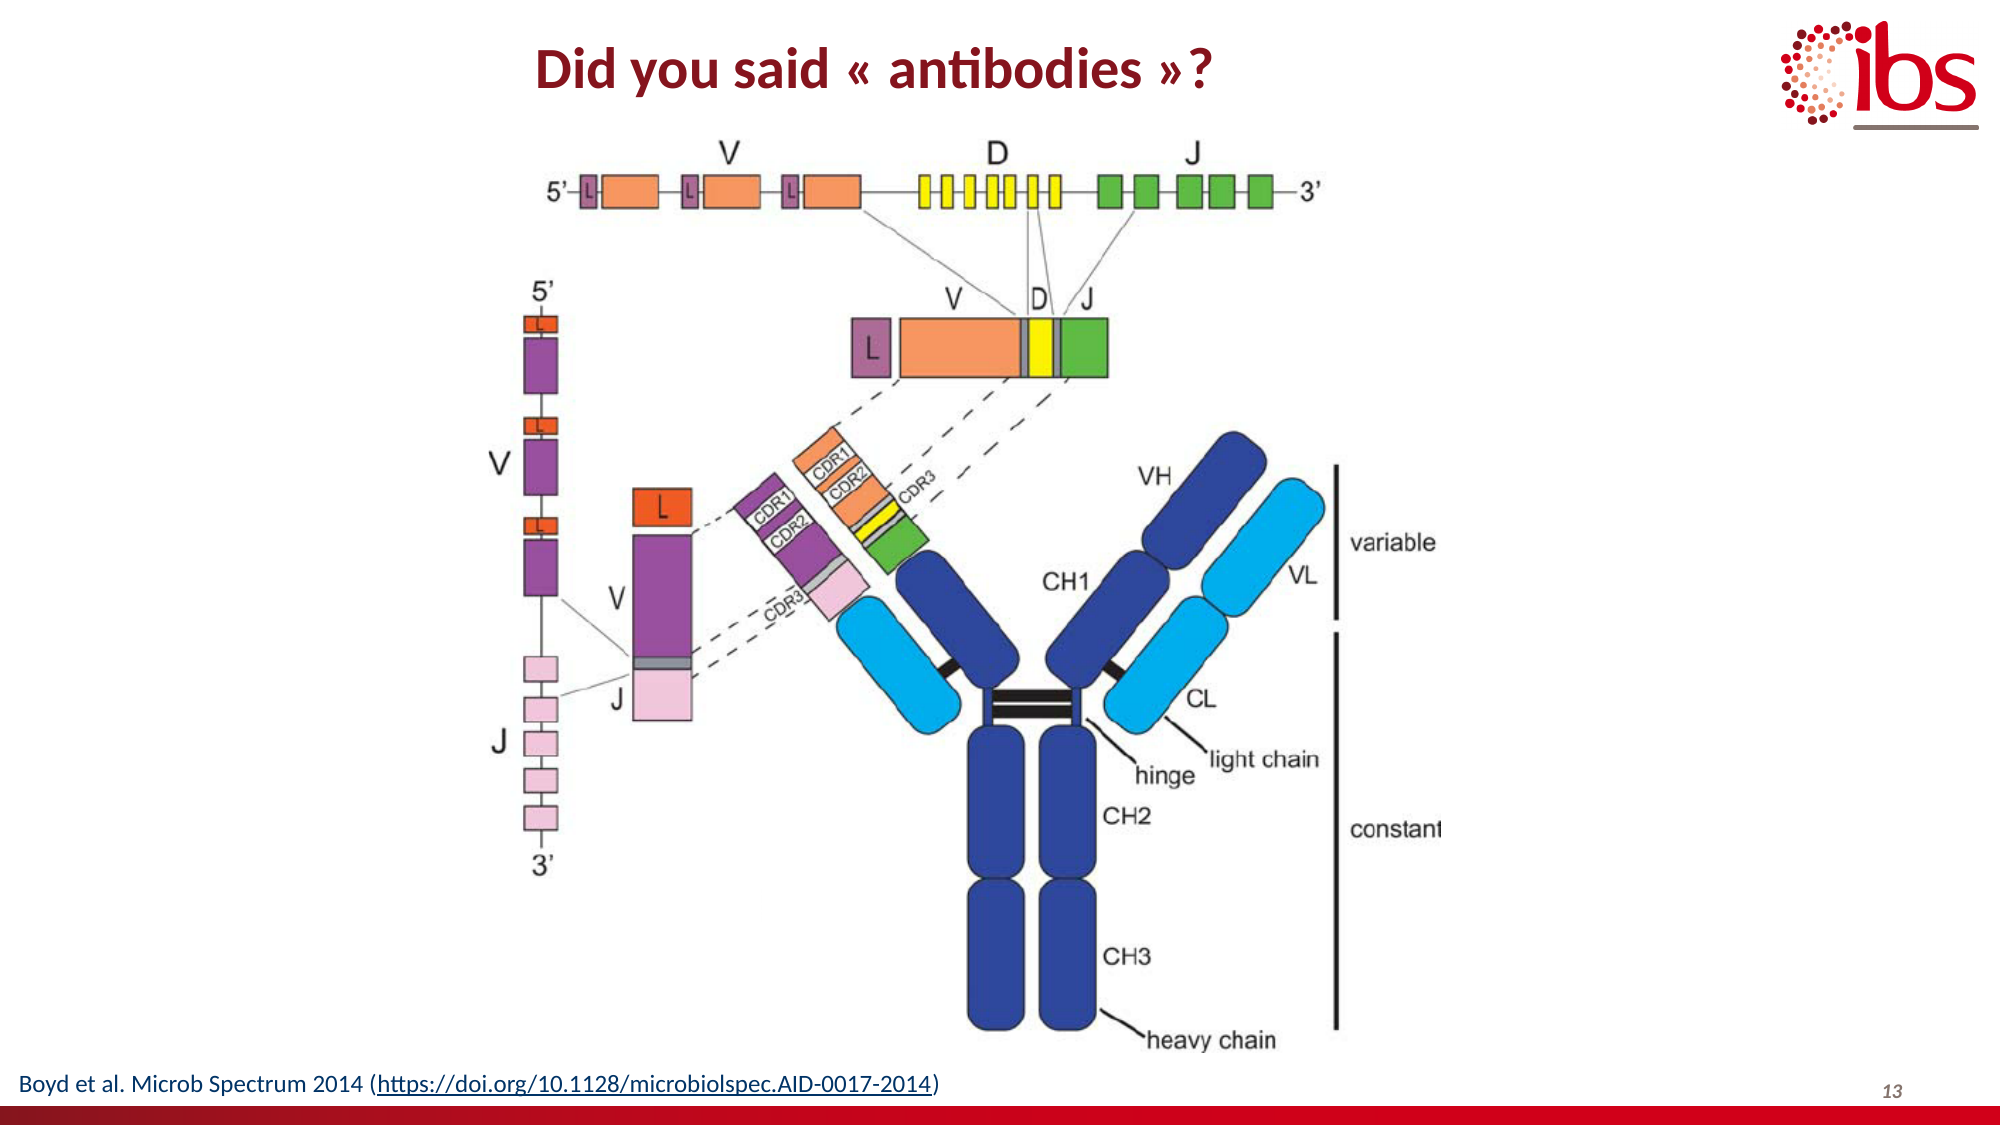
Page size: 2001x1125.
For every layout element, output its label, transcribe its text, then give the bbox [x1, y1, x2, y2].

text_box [488, 130, 1442, 1053]
slide_number 13 [1866, 1070, 1961, 1106]
picture [0, 1106, 2000, 1125]
title Did you said « antibodies »? [228, 31, 1522, 123]
text_box Boyd et al. Microb Spectrum 2014 (https://doi.org/10.1128/microbiolspec.AID-0017-2014) [4, 1060, 961, 1105]
picture [1781, 21, 1979, 130]
